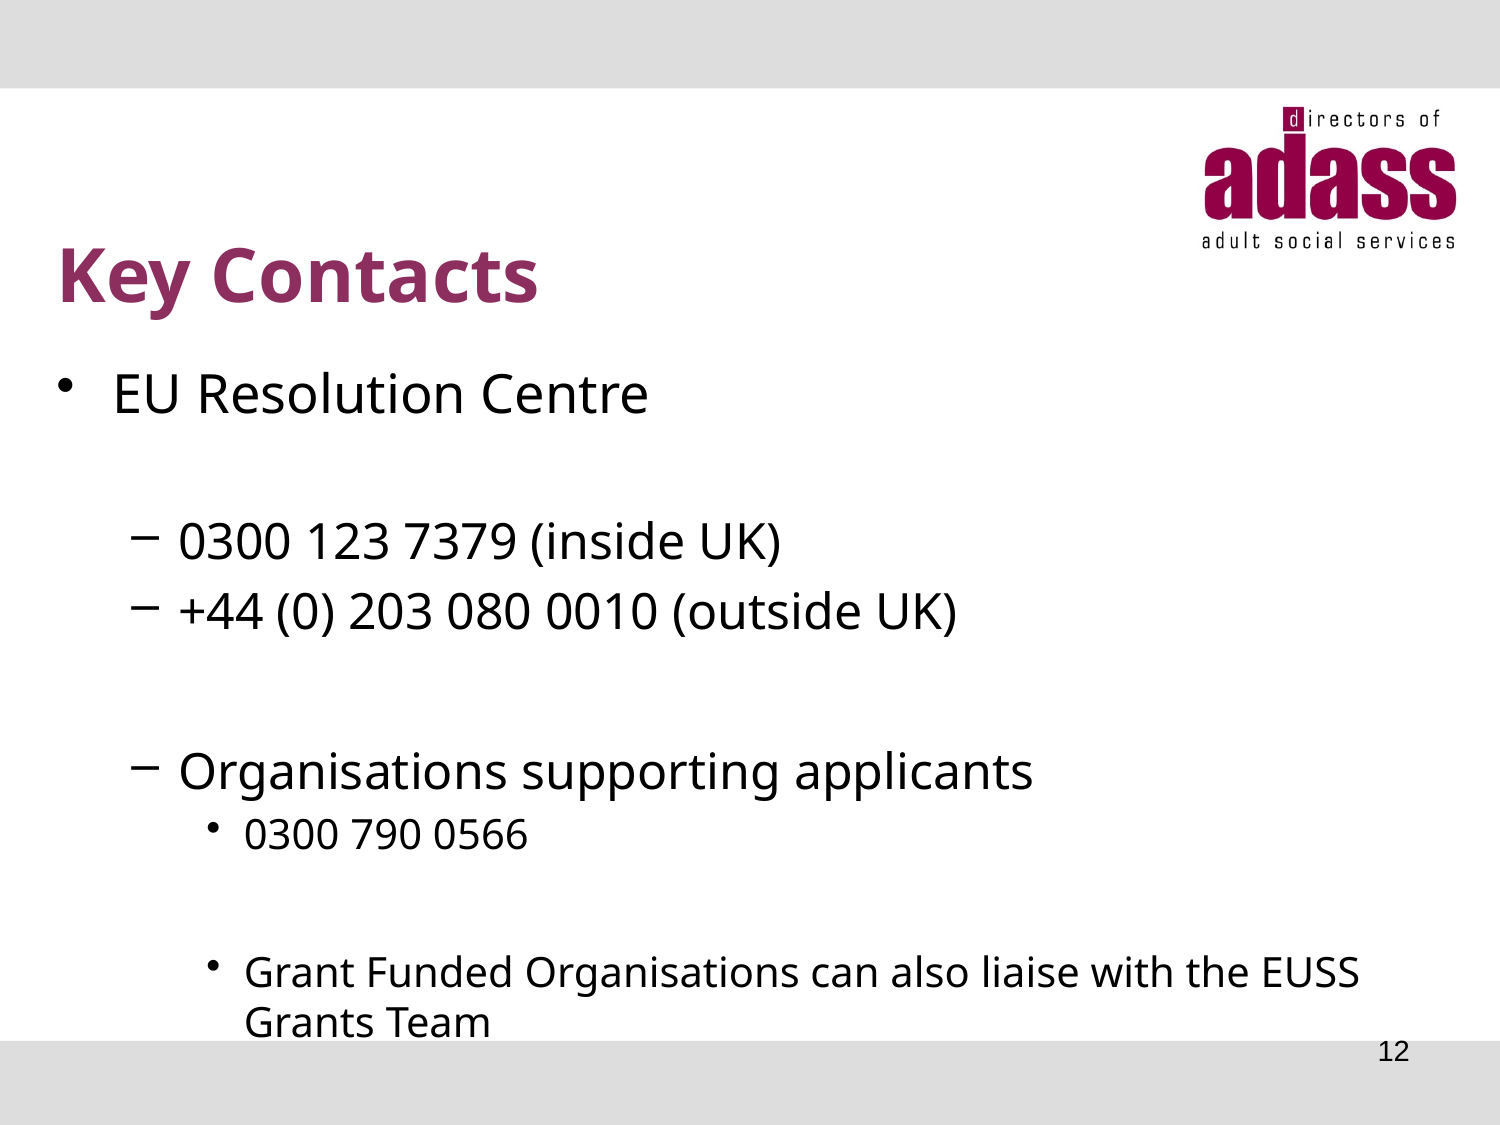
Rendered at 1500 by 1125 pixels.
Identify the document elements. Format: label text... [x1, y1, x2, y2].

list EU Resolution Centre 0300 123 7379 (inside UK) +44 (0) 203 080 0010 (outside UK) Organisations supporting applicants 0300 790 0566 Grant Funded Organisations can also liaise with the EUSS Grants Team [41, 351, 1459, 1024]
slide_number 12 [1074, 1024, 1425, 1103]
title Key Contacts [41, 195, 1140, 350]
picture [1187, 89, 1459, 256]
